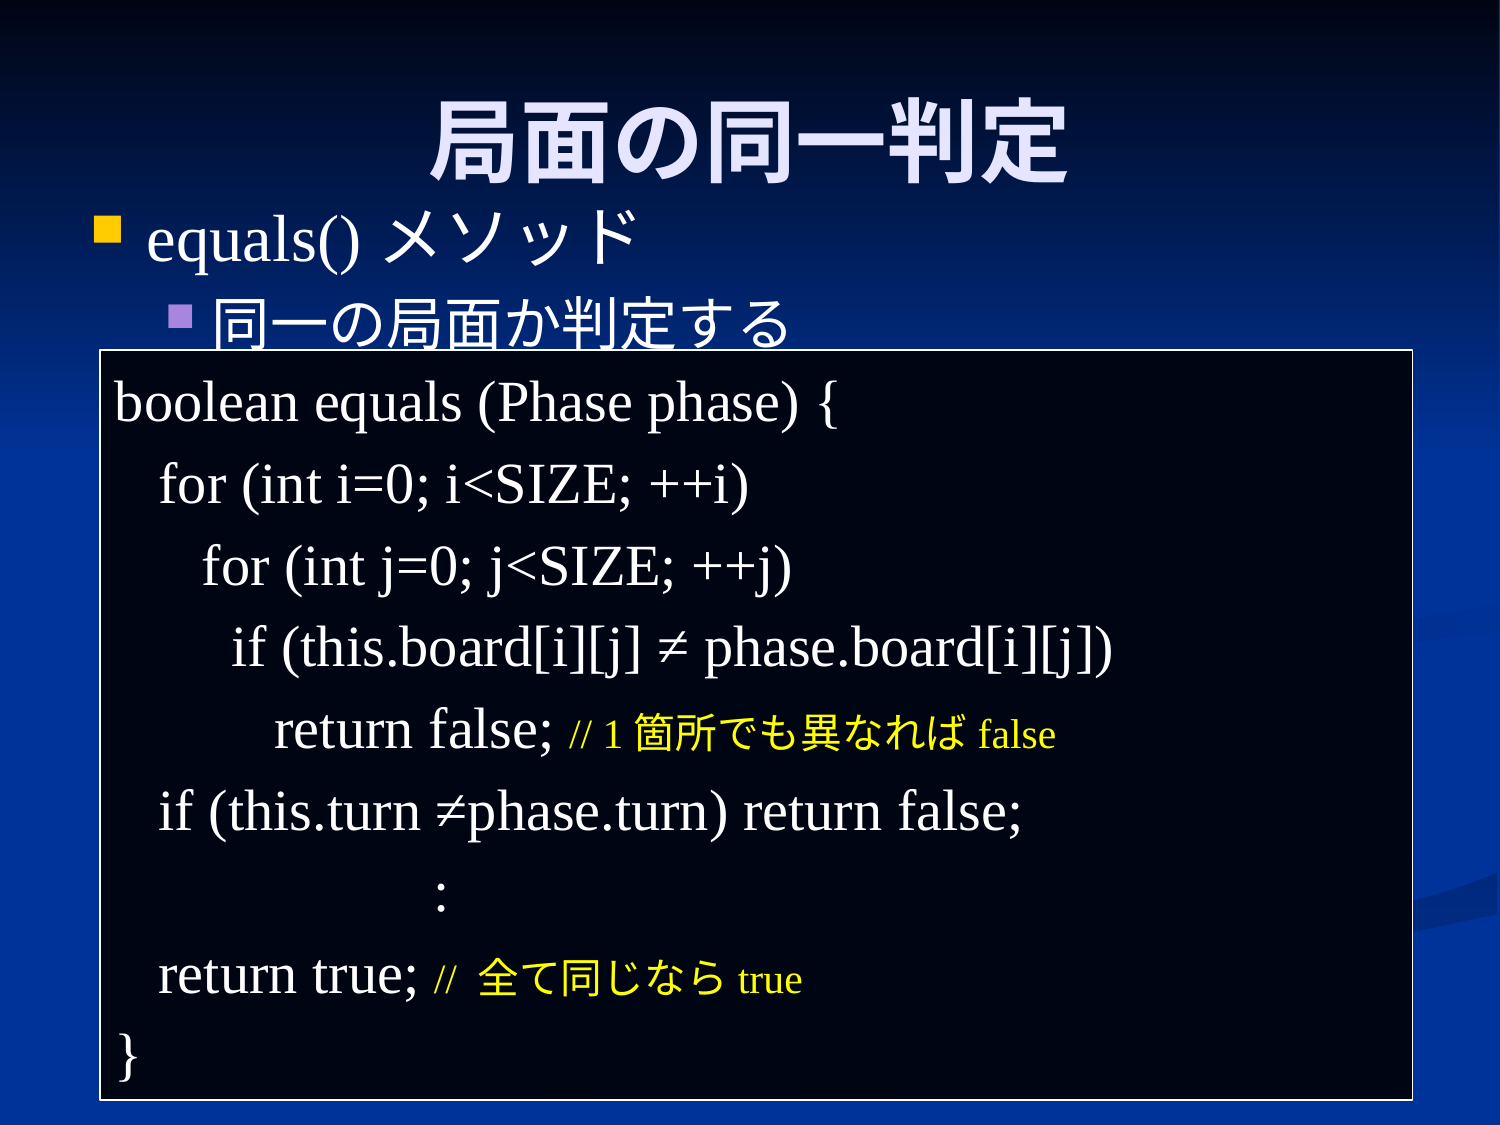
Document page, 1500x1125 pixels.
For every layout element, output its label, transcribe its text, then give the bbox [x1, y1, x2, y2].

text_box boolean equals (Phase phase) { for (int i=0; i<SIZE; ++i) for (int j=0; j<SIZE; ++j) if (this.board[i][j] ≠ phase.board[i][j]) return false; // 1箇所でも異なればfalse if (this.turn ≠phase.turn) return false; : return true; // 全て同じならtrue } [99, 349, 1413, 1100]
list equals()メソッド 同一の局面か判定する [75, 187, 1425, 930]
title 局面の同一判定 [75, 45, 1425, 187]
